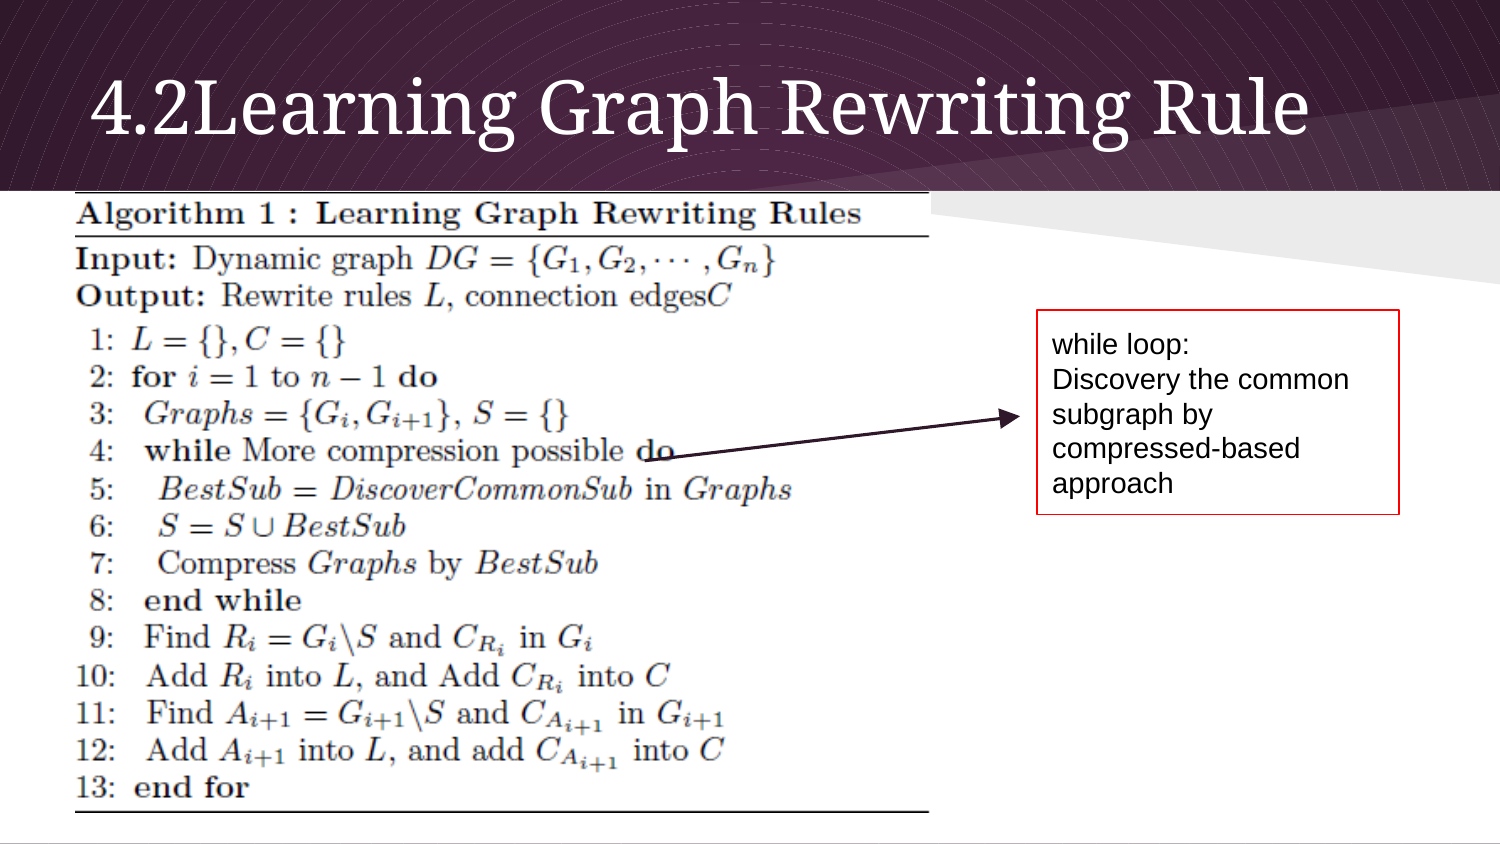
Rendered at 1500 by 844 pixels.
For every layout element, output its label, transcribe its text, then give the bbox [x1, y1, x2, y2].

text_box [644, 415, 1021, 461]
picture [74, 192, 931, 813]
title 4.2Learning Graph Rewriting Rule [75, 18, 1425, 190]
text_box while loop: Discovery the common subgraph by compressed-based approach [1037, 309, 1400, 515]
